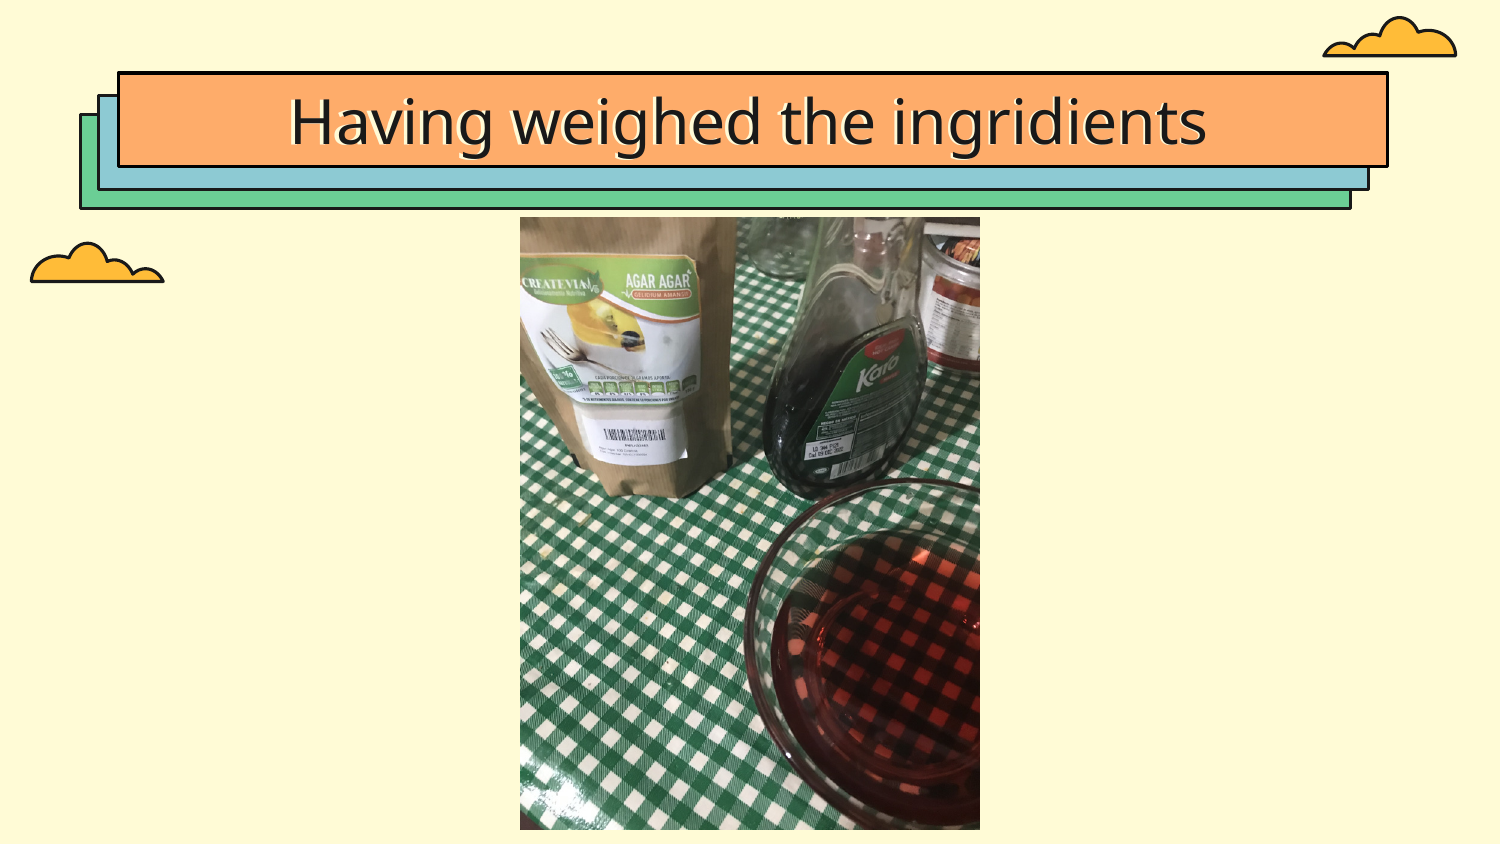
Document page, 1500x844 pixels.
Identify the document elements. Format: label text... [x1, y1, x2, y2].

title Having weighed the ingridients [118, 72, 1382, 167]
picture [520, 217, 980, 830]
